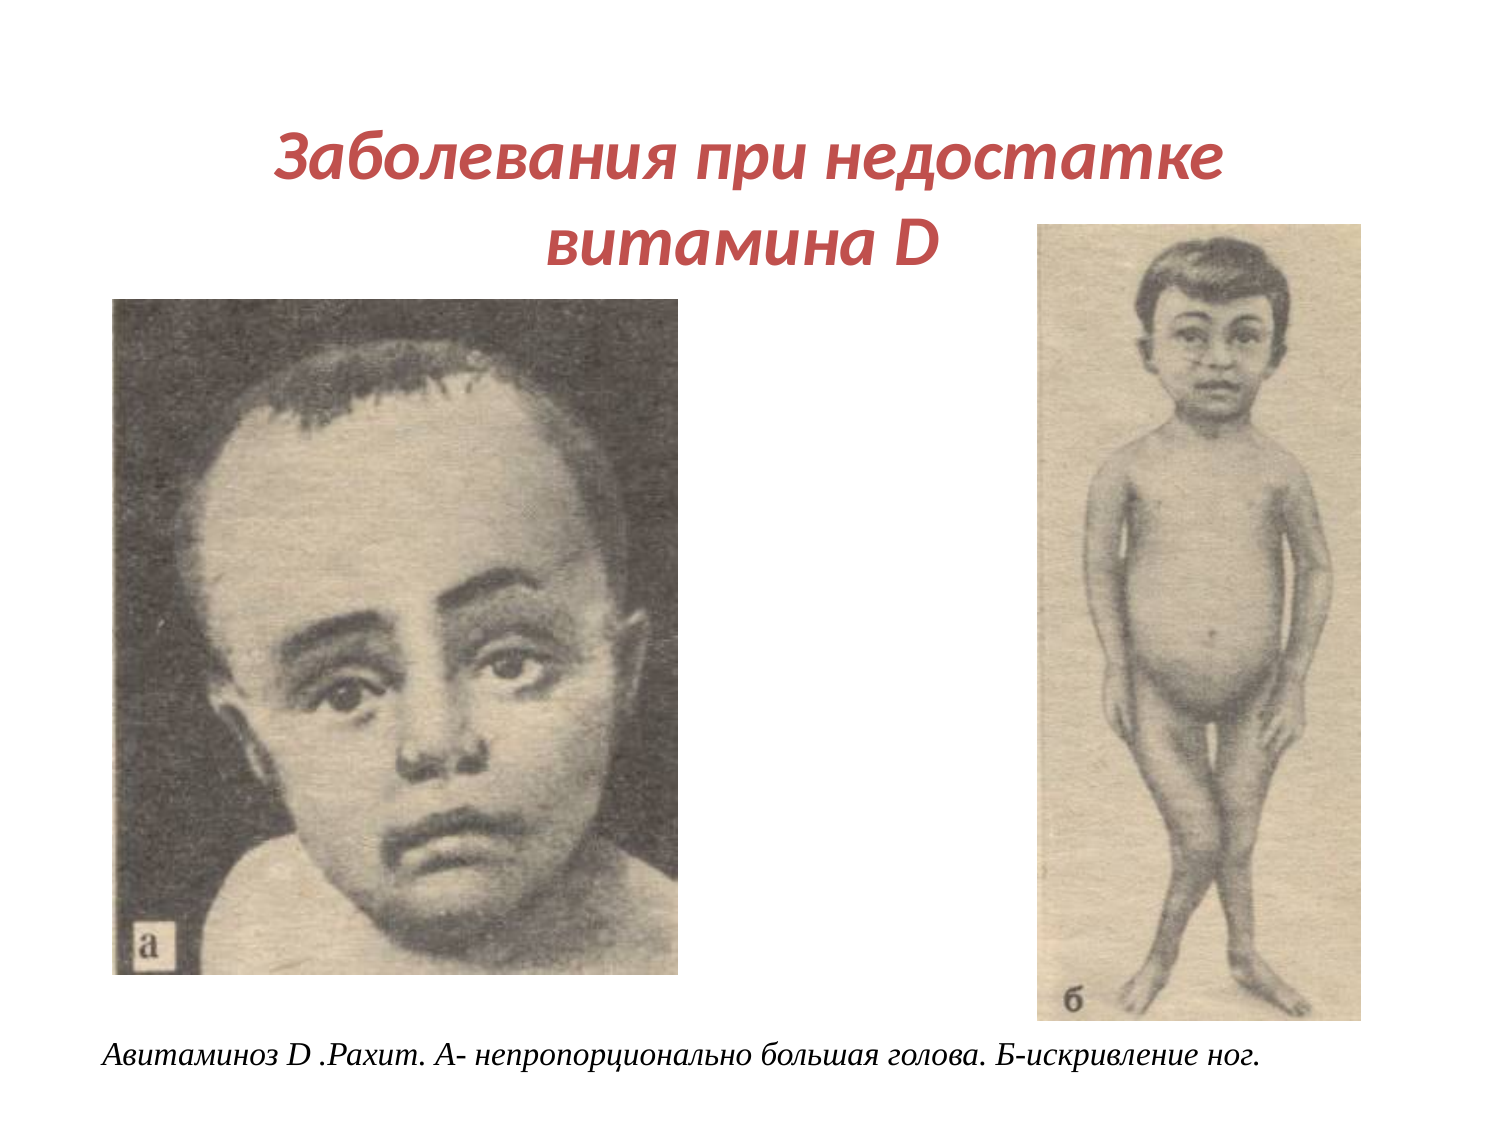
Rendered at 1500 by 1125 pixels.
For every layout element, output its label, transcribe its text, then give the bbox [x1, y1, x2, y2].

text_box Авитаминоз D .Рахит. А- непропорционально большая голова. Б-искривление ног. [87, 1024, 1363, 1080]
picture [1037, 224, 1362, 1021]
title Заболевания при недостатке витамина D [112, 99, 1388, 288]
picture [112, 299, 678, 976]
